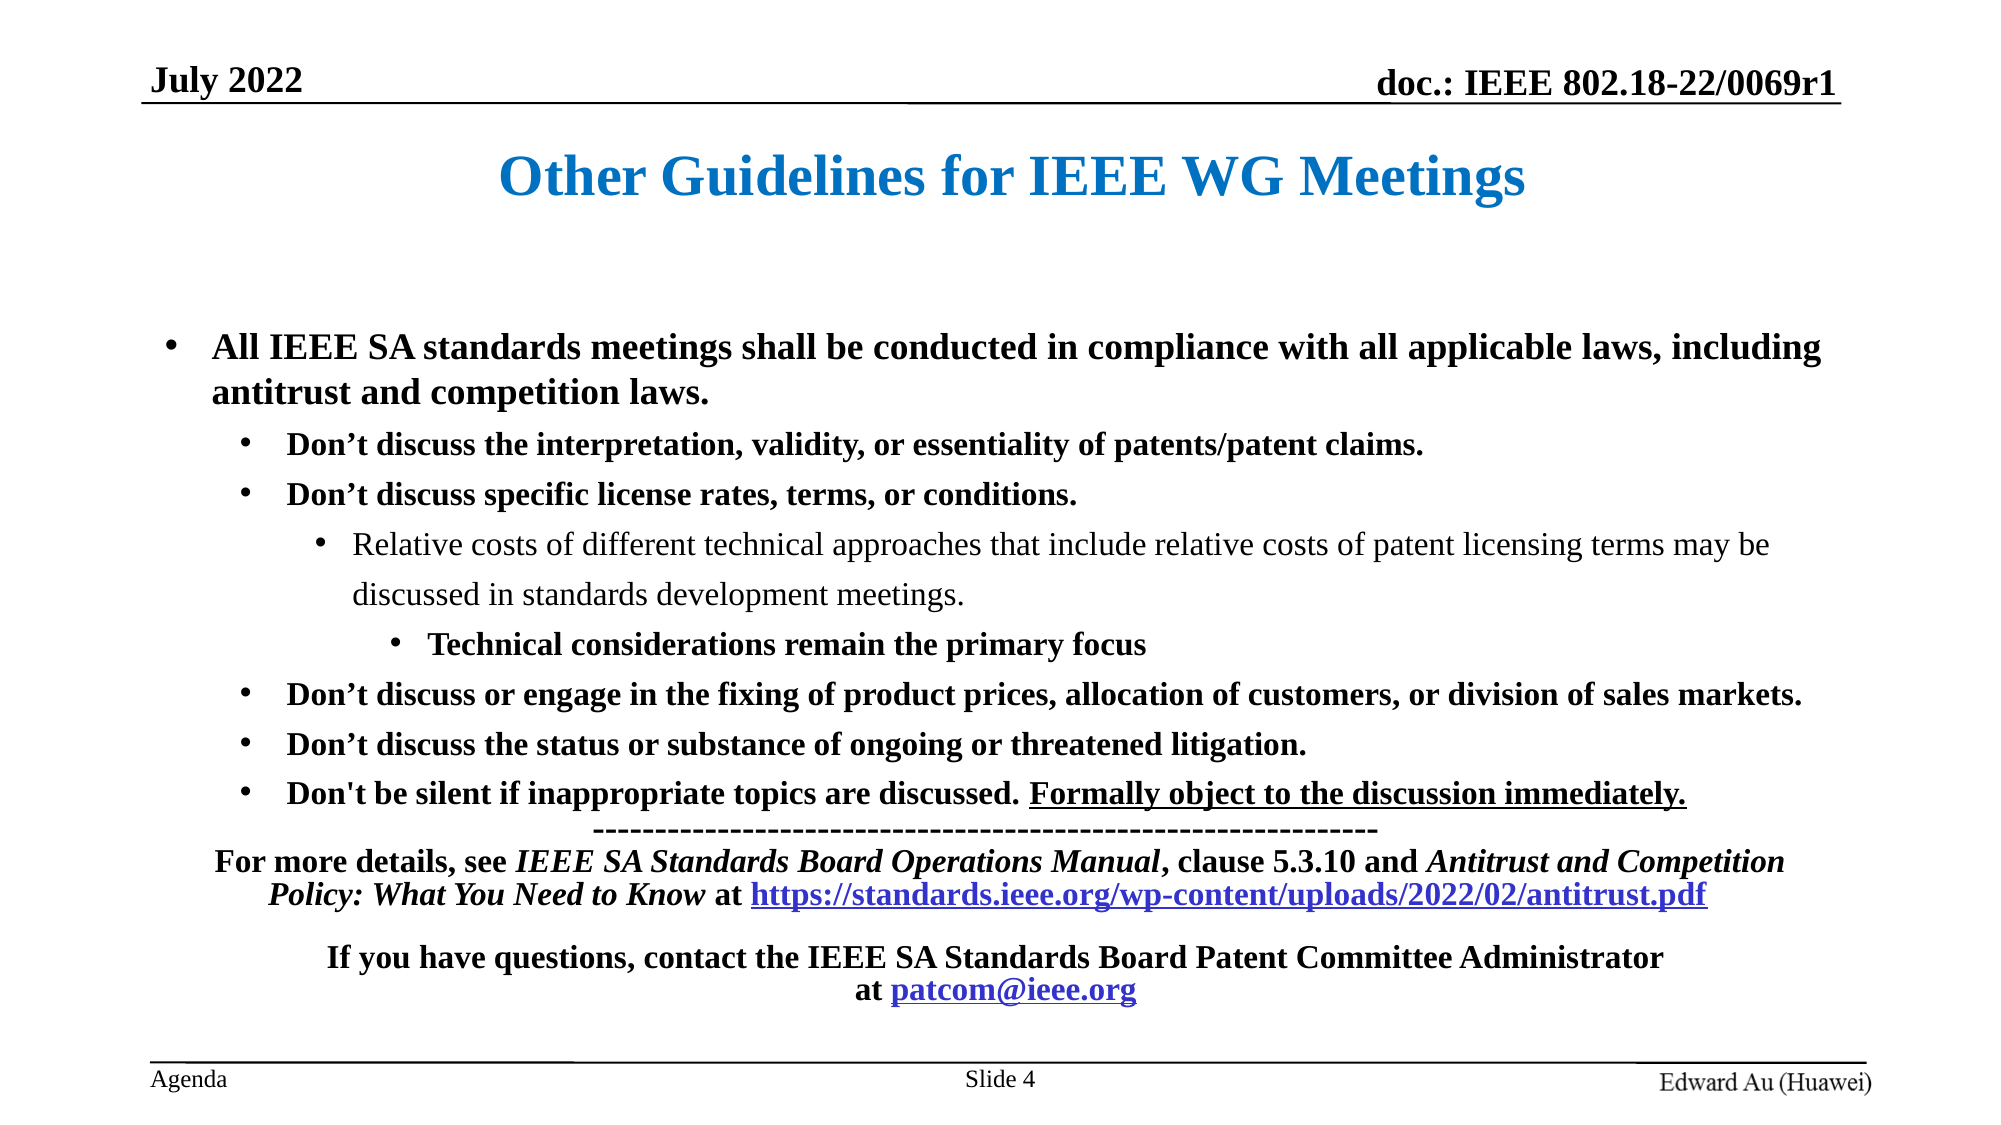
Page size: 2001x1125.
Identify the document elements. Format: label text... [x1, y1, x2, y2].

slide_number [149, 54, 513, 101]
title Other Guidelines for IEEE WG Meetings [162, 99, 1864, 246]
slide_number Slide 4 [925, 1061, 1076, 1123]
picture [1174, 1058, 1887, 1113]
text_box All IEEE SA standards meetings shall be conducted in compliance with all applicable laws, including antitrust and competition laws. Don’t discuss the interpretation, validity, or essentiality of patents/patent claims. Don’t discuss specific license rates, terms, or conditions. Relative costs of different technical approaches that include relative costs of patent licensing terms may be discussed in standards development meetings. Technical considerations remain the primary focus Don’t discuss or engage in the fixing of product prices, allocation of customers, or division of sales markets. Don’t discuss the status or substance of ongoing or threatened litigation. Don't be silent if inappropriate topics are discussed. Formally object to the discussion immediately. --------------------------------------------------------------- For more details, see IEEE SA Standards Board Operations Manual, clause 5.3.10 and Antitrust and Competition Policy: What You Need to Know at https://standards.ieee.org/wp-content/uploads/2022/02/antitrust.pdf If you have questions, contact the IEEE SA Standards Board Patent Committee Administrator at patcom@ieee.org [149, 275, 1851, 1040]
